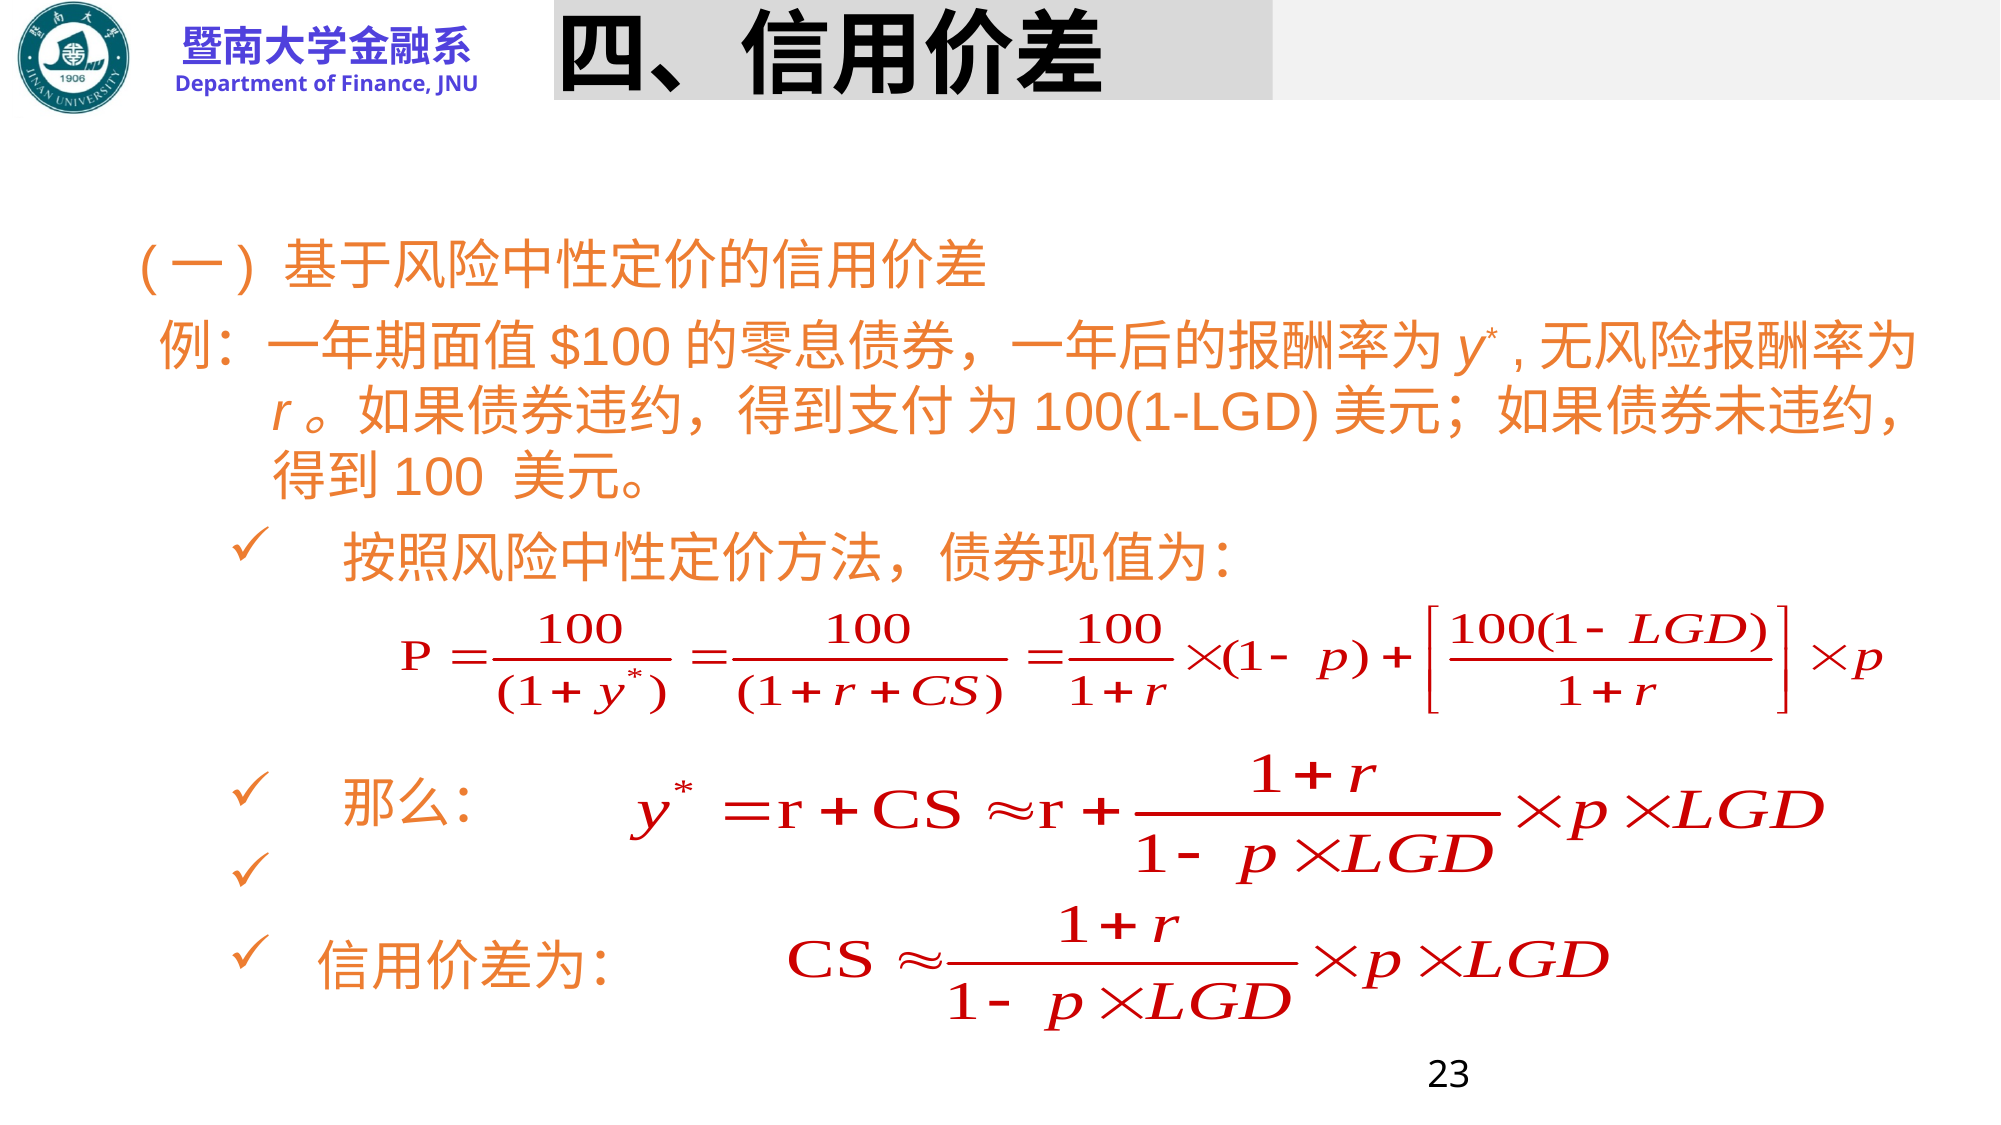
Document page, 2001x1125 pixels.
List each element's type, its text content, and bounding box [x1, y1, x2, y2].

title 四、信用价差 [541, 0, 1848, 218]
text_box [618, 738, 1840, 895]
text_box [390, 597, 1895, 722]
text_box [776, 890, 1622, 1041]
picture [12, 0, 131, 118]
text_box (一) 基于风险中性定价的信用价差 例：一年期面值$100的零息债券，一年后的报酬率为y* ,无风险报酬率为r。如果债券违约，得到支付 为100(1-LGD)美元；如果债券未违约，得到100 美元。 按照风险中性定价方法，债券现值为： 那么： 信用价差为： [124, 222, 1954, 973]
slide_number 23 [1412, 1042, 1863, 1103]
